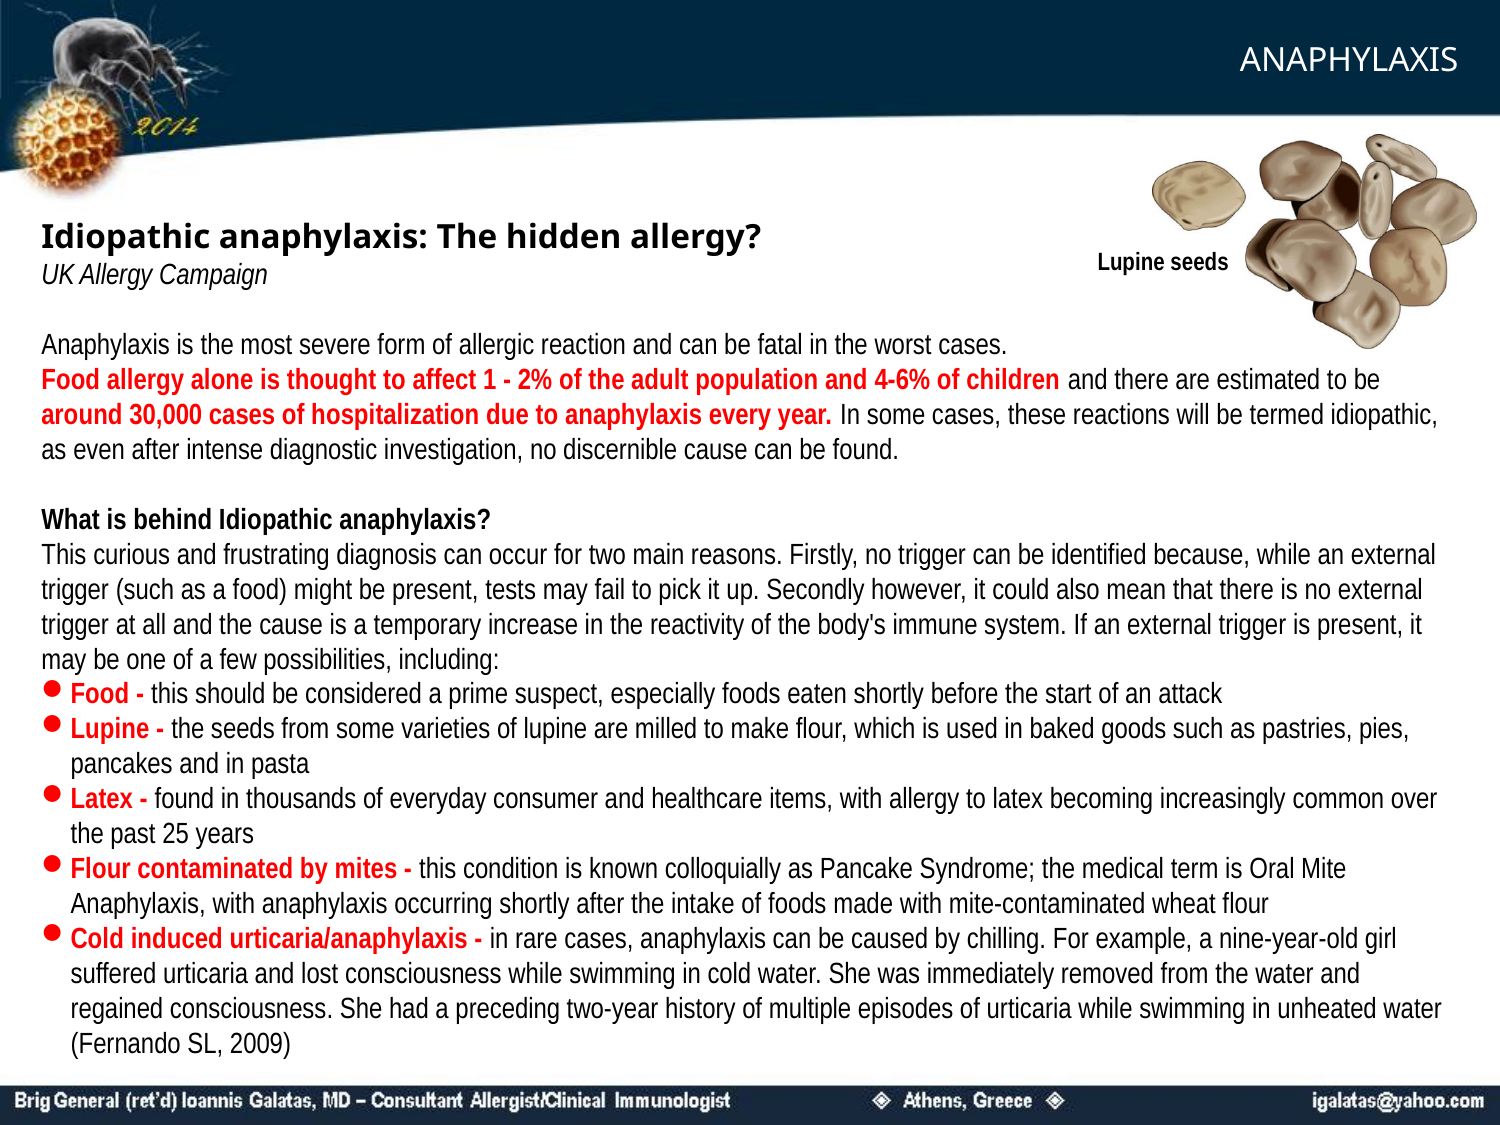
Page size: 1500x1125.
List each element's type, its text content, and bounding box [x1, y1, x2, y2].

text_box Idiopathic anaphylaxis: The hidden allergy? UK Allergy Campaign Anaphylaxis is the most severe form of allergic reaction and can be fatal in the worst cases. Food allergy alone is thought to affect 1 - 2% of the adult population and 4-6% of children and there are estimated to be around 30,000 cases of hospitalization due to anaphylaxis every year. In some cases, these reactions will be termed idiopathic, as even after intense diagnostic investigation, no discernible cause can be found. What is behind Idiopathic anaphylaxis? This curious and frustrating diagnosis can occur for two main reasons. Firstly, no trigger can be identified because, while an external trigger (such as a food) might be present, tests may fail to pick it up. Secondly however, it could also mean that there is no external trigger at all and the cause is a temporary increase in the reactivity of the body's immune system. If an external trigger is present, it may be one of a few possibilities, including: Food - this should be considered a prime suspect, especially foods eaten shortly before the start of an attack Lupine - the seeds from some varieties of lupine are milled to make flour, which is used in baked goods such as pastries, pies, pancakes and in pasta Latex - found in thousands of everyday consumer and healthcare items, with allergy to latex becoming increasingly common over the past 25 years Flour contaminated by mites - this condition is known colloquially as Pancake Syndrome; the medical term is Oral Mite Anaphylaxis, with anaphylaxis occurring shortly after the intake of foods made with mite-contaminated wheat flour Cold induced urticaria/anaphylaxis - in rare cases, anaphylaxis can be caused by chilling. For example, a nine-year-old girl suffered urticaria and lost consciousness while swimming in cold water. She was immediately removed from the water and regained consciousness. She had a preceding two-year history of multiple episodes of urticaria while swimming in unheated water (Fernando SL, 2009) [26, 208, 1474, 1102]
text_box ANAPHYLAXIS [1224, 30, 1474, 86]
text_box Lupine seeds [1083, 237, 1146, 283]
picture [0, 0, 1500, 1125]
